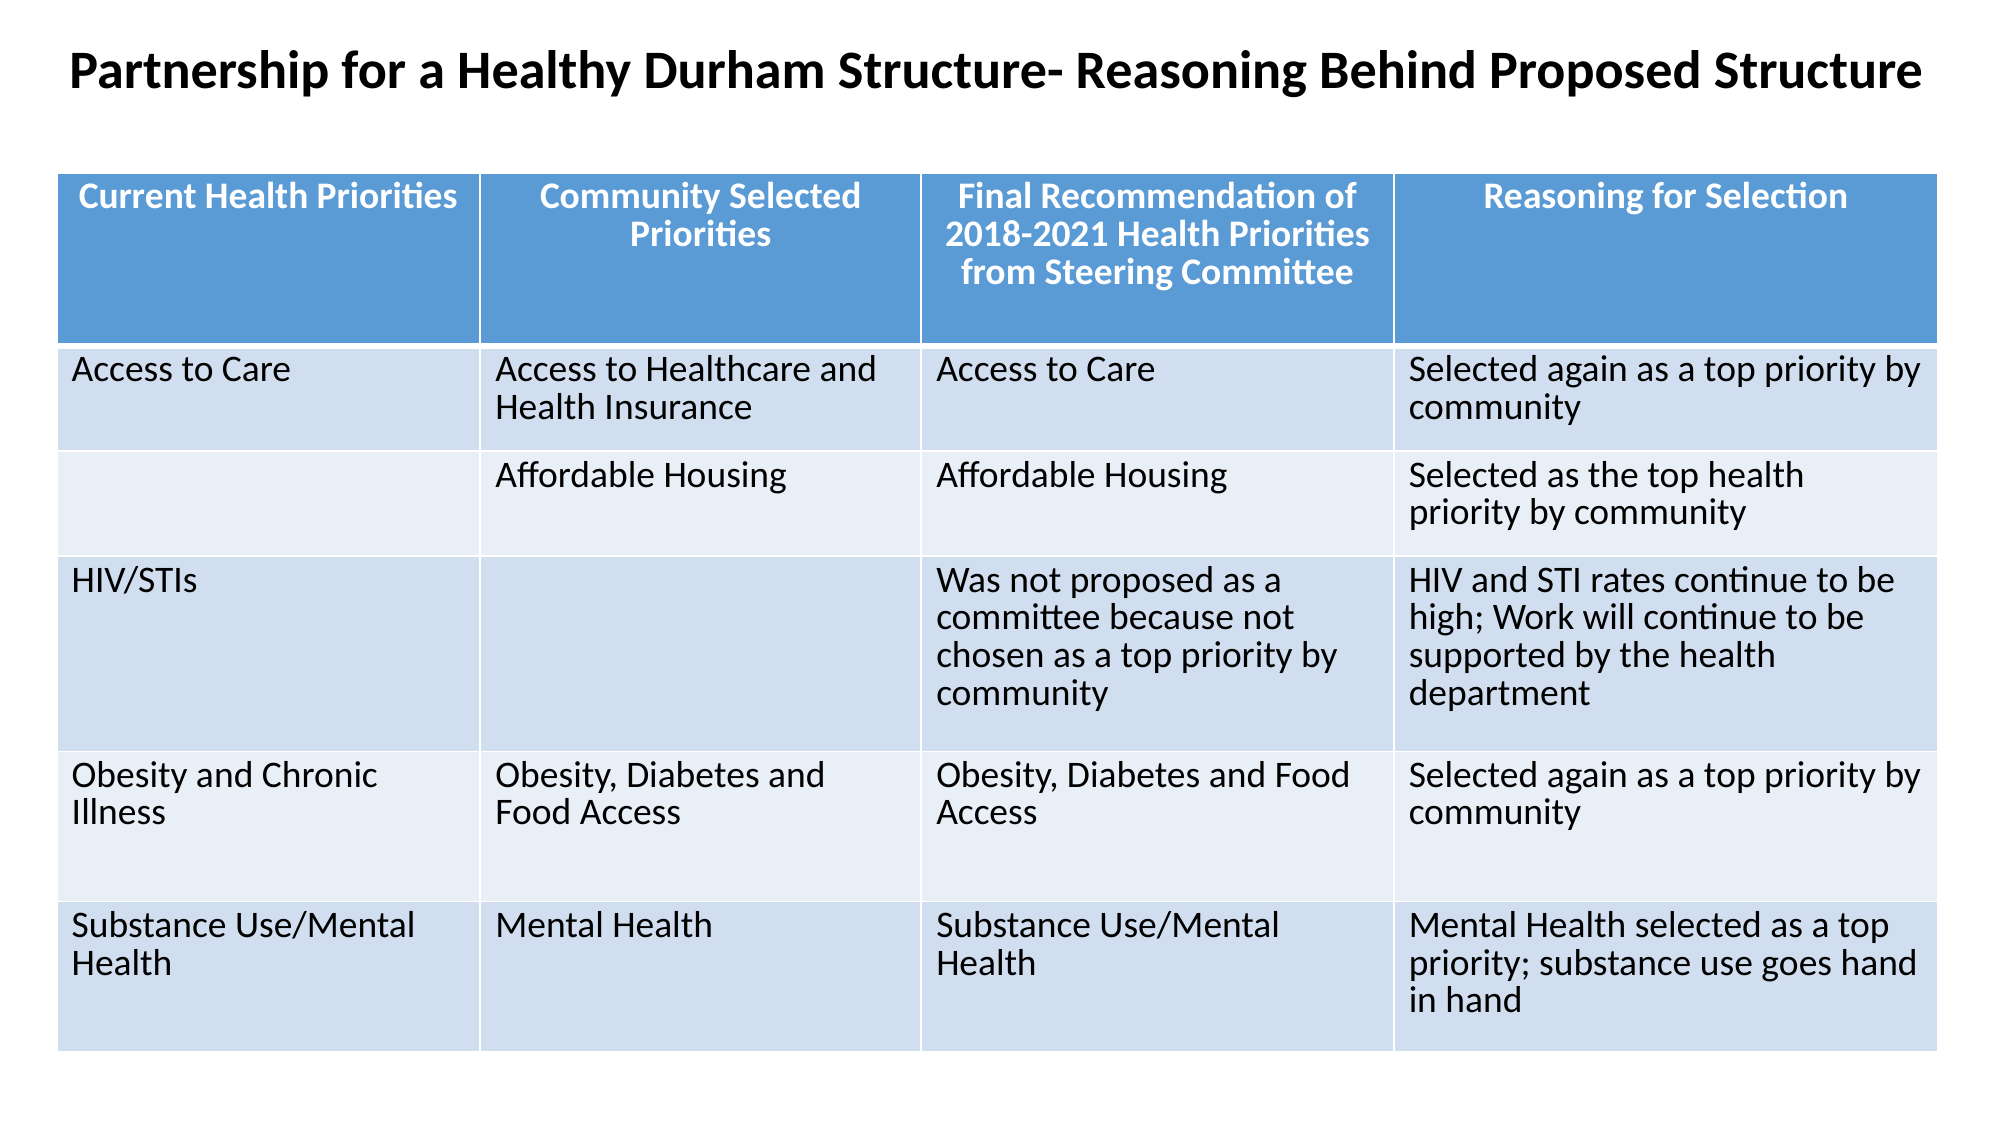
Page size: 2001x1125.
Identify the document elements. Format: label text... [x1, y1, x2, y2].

table_cell Access to Care [58, 349, 479, 450]
table_cell Affordable Housing [922, 452, 1393, 555]
table_cell Obesity, Diabetes and Food Access [922, 752, 1393, 901]
table_cell Affordable Housing [481, 452, 920, 555]
table_cell HIV and STI rates continue to be high; Work will continue to be supported by the health department [1395, 557, 1937, 751]
table_cell Selected again as a top priority by community [1395, 349, 1937, 450]
table_cell [481, 557, 920, 751]
table_cell Mental Health [481, 902, 920, 1051]
table_header Final Recommendation of 2018-2021 Health Priorities from Steering Committee [922, 174, 1393, 343]
table_header Reasoning for Selection [1395, 174, 1937, 343]
table_cell Obesity, Diabetes and Food Access [481, 752, 920, 901]
table_cell [58, 452, 479, 555]
table_cell Substance Use/Mental Health [922, 902, 1393, 1051]
table_cell Access to Healthcare and Health Insurance [481, 349, 920, 450]
table_cell Selected as the top health priority by community [1395, 452, 1937, 555]
table_cell HIV/STIs [58, 557, 479, 751]
table_cell Selected again as a top priority by community [1395, 752, 1937, 901]
table_cell Substance Use/Mental Health [58, 902, 479, 1051]
table_cell Was not proposed as a committee because not chosen as a top priority by community [922, 557, 1393, 751]
text_box Partnership for a Healthy Durham Structure- Reasoning Behind Proposed Structure [19, 27, 1976, 108]
table_header Current Health Priorities [58, 174, 479, 343]
table_header Community Selected Priorities [481, 174, 920, 343]
table_cell Mental Health selected as a top priority; substance use goes hand in hand [1395, 902, 1937, 1051]
table_cell Obesity and Chronic Illness [58, 752, 479, 901]
table_cell Access to Care [922, 349, 1393, 450]
